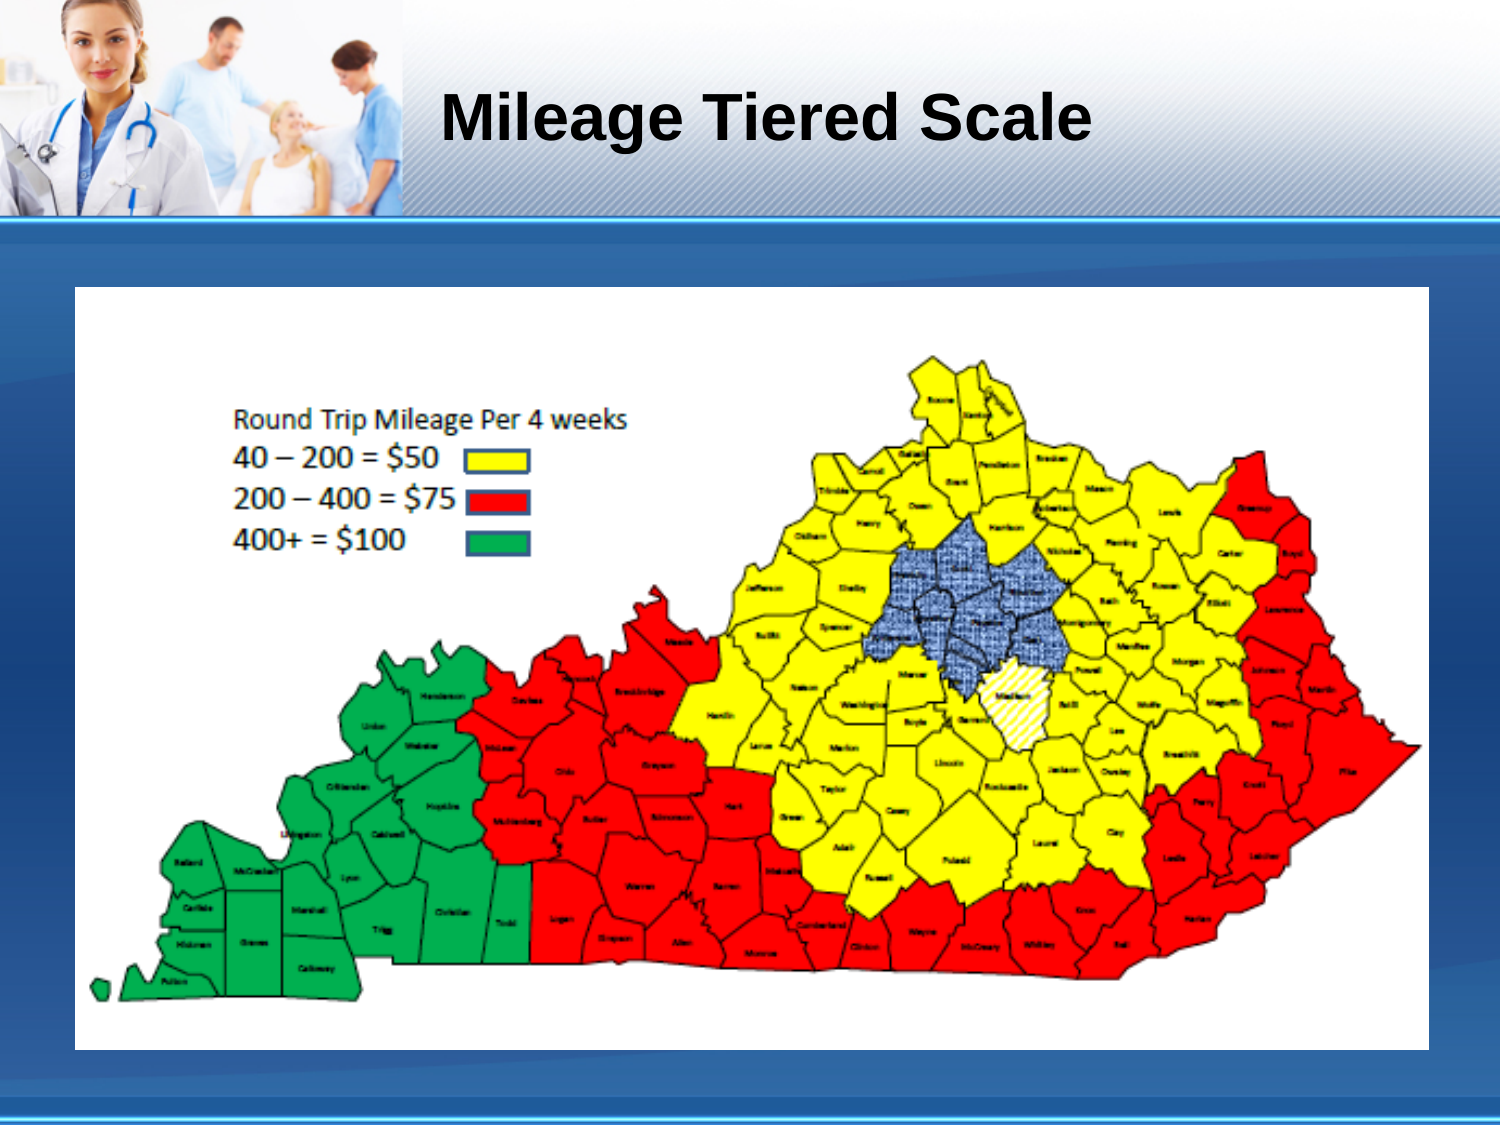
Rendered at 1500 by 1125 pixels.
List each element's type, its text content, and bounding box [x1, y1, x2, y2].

picture [0, 0, 1500, 1125]
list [74, 287, 1429, 1050]
title Mileage Tiered Scale [425, 15, 1485, 213]
